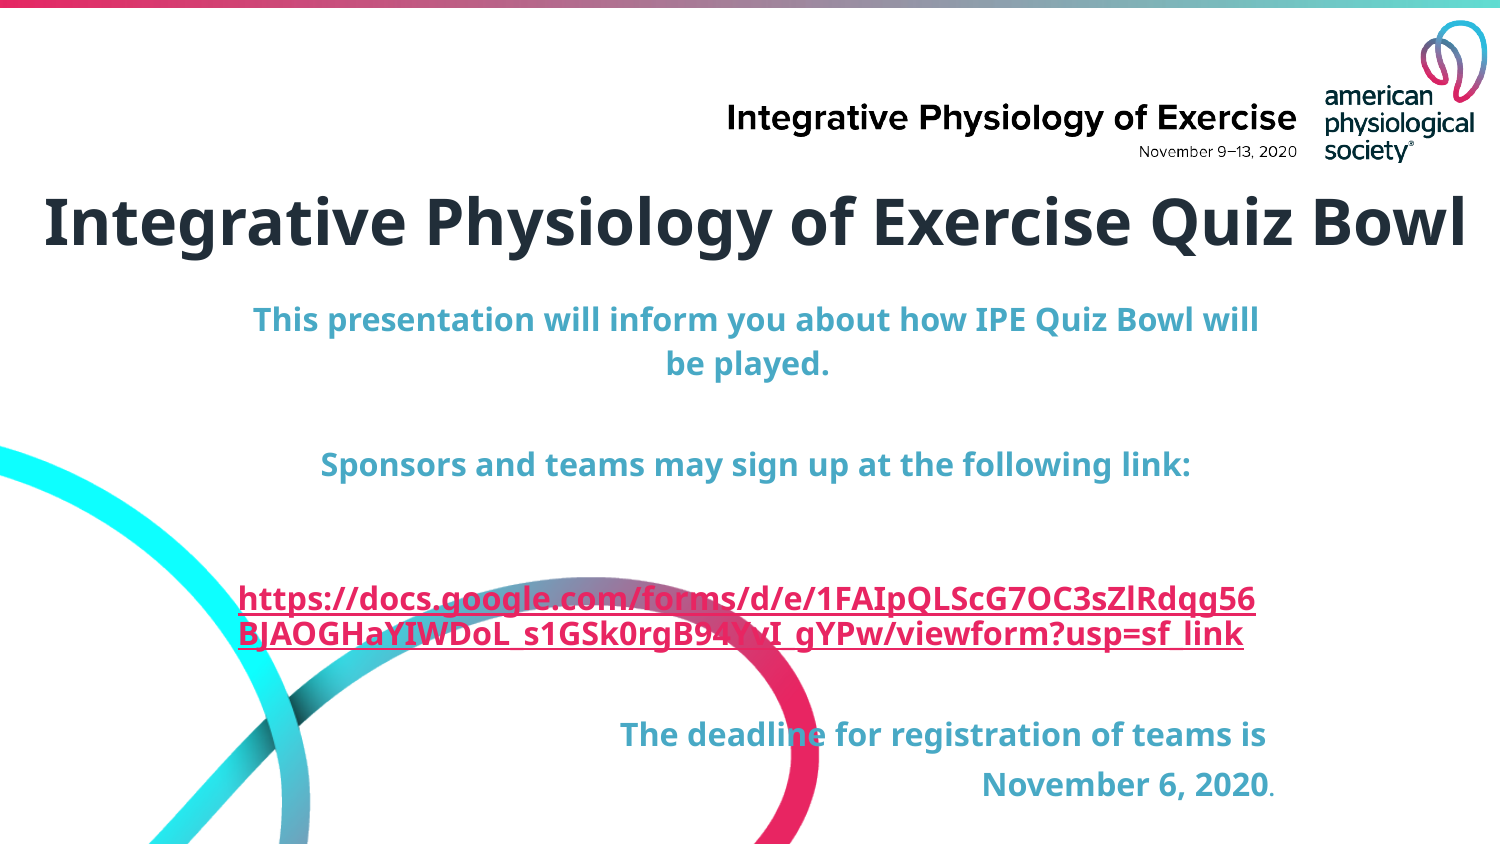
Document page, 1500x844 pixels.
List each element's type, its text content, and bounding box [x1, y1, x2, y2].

picture [0, 338, 888, 844]
picture [607, 9, 1488, 175]
picture [0, 0, 1500, 8]
title Integrative Physiology of Exercise Quiz Bowl [37, 171, 1475, 272]
subtitle This presentation will inform you about how IPE Quiz Bowl will be played. Sponsors and teams may sign up at the following link: https://docs.google.com/forms/d/e/1FAIpQLScG7OC3sZlRdqg56BJAOGHaYIWDoL_s1GSk0rgB94YvI_gYPw/viewform?usp=sf_link The deadline for registration of teams is November 6, 2020. [237, 296, 1275, 785]
